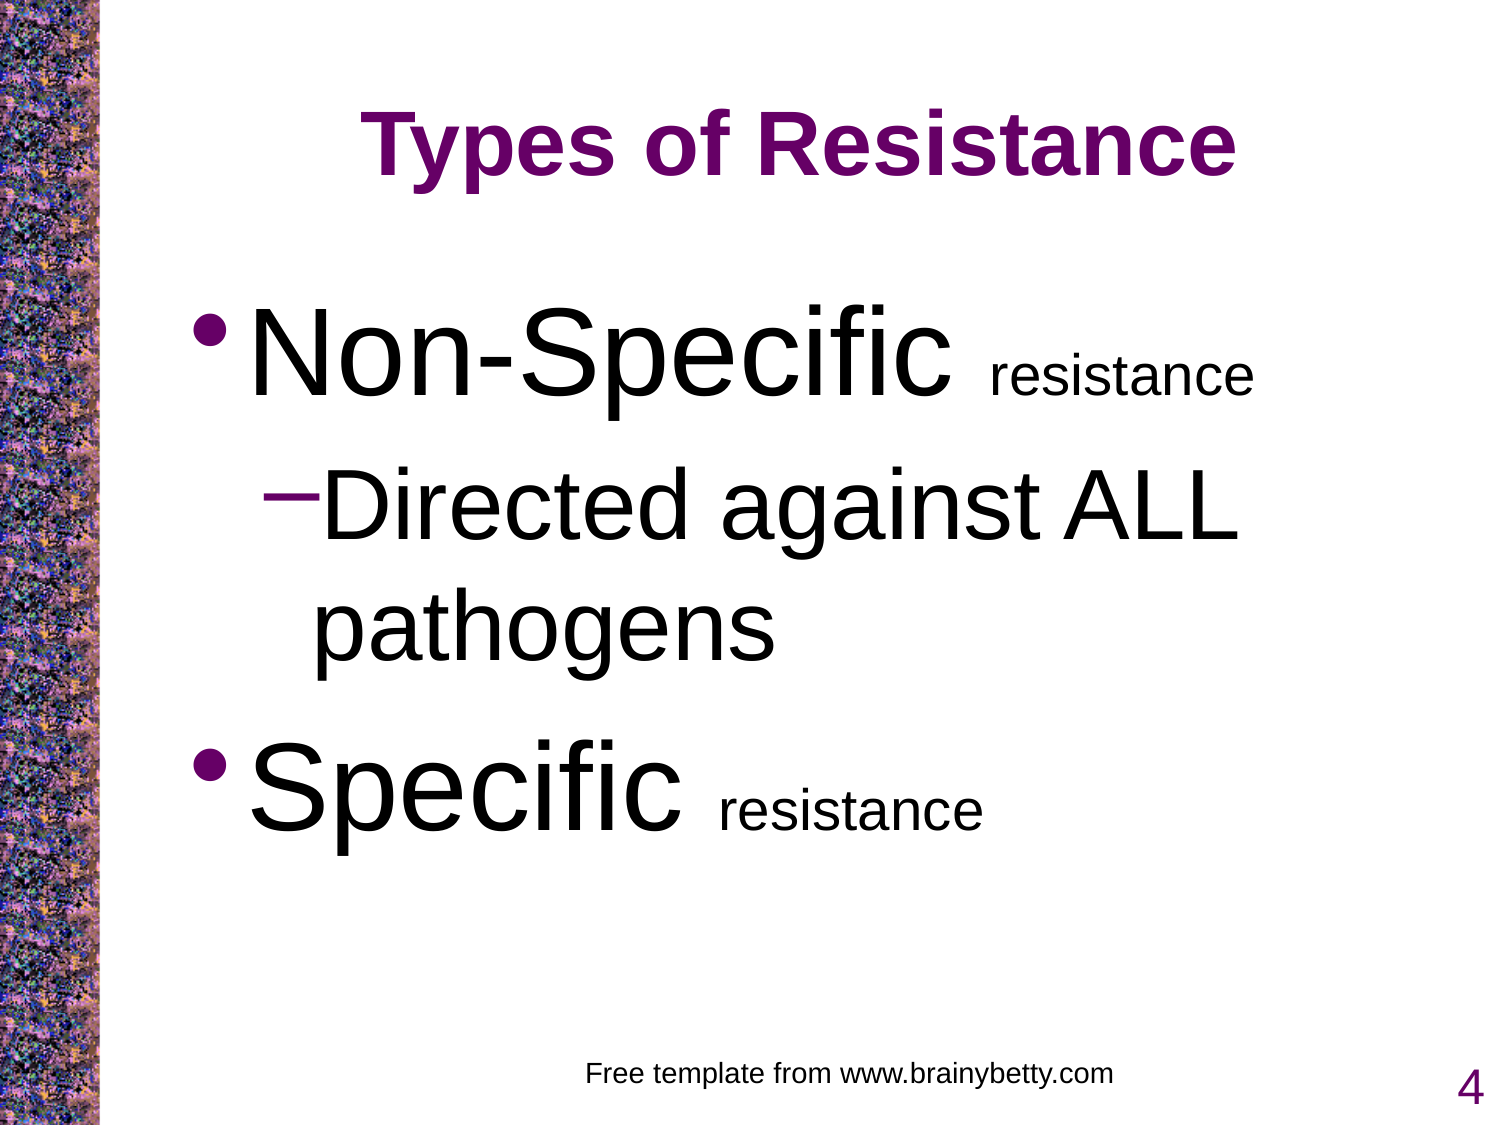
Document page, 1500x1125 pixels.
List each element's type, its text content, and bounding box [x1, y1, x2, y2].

slide_number 4 [1299, 1046, 1500, 1125]
list Non-Specific resistance Directed against ALL pathogens Specific resistance [174, 262, 1425, 1005]
title Types of Resistance [174, 45, 1425, 233]
footer Free template from www.brainybetty.com [412, 1046, 1288, 1125]
picture [0, 0, 1500, 1125]
